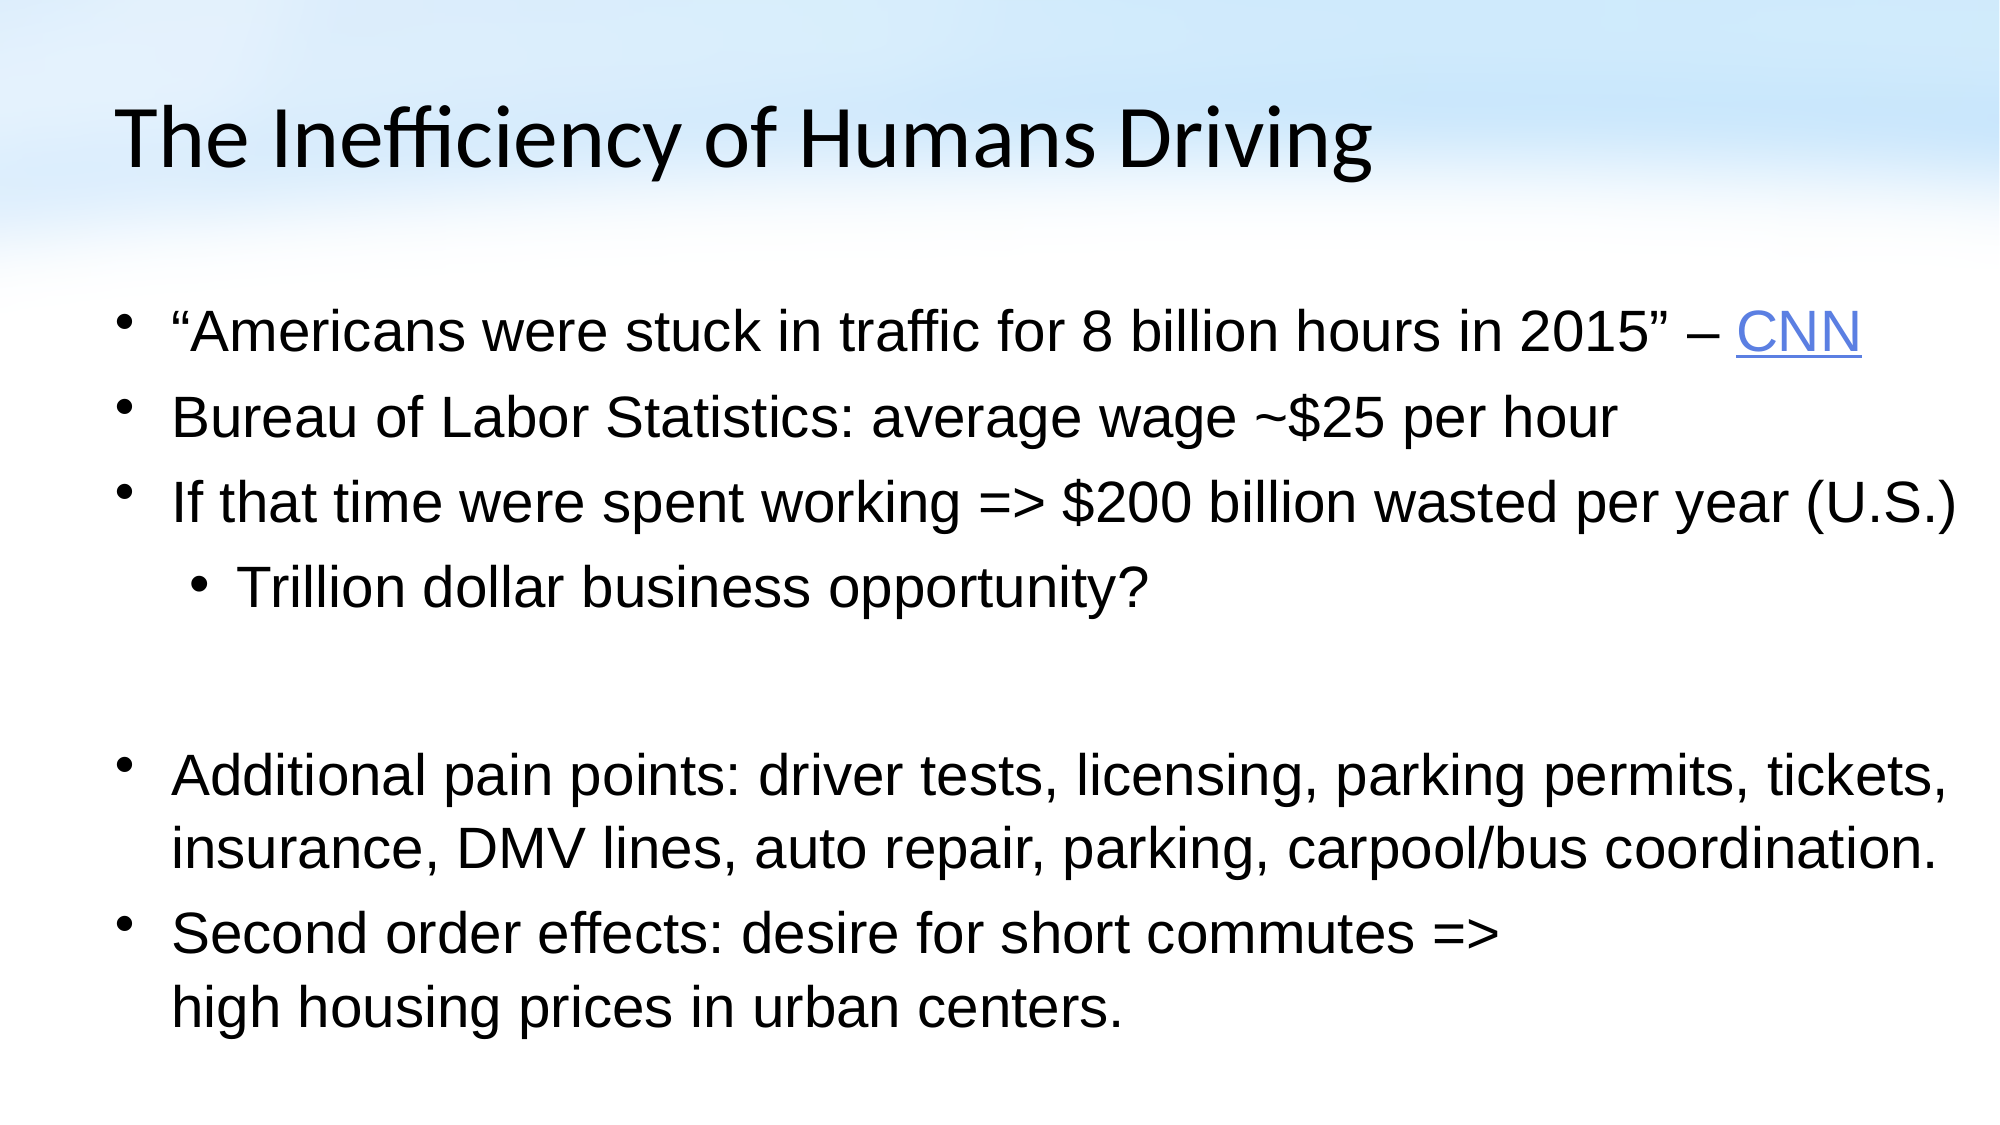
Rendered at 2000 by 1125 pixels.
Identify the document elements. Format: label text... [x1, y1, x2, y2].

list “Americans were stuck in traffic for 8 billion hours in 2015” – CNN Bureau of Labor Statistics: average wage ~$25 per hour If that time were spent working => $200 billion wasted per year (U.S.) Trillion dollar business opportunity? Additional pain points: driver tests, licensing, parking permits, tickets, insurance, DMV lines, auto repair, parking, carpool/bus coordination. Second order effects: desire for short commutes => high housing prices in urban centers. [99, 282, 2000, 1026]
title The Inefficiency of Humans Driving [99, 37, 1963, 226]
picture [0, 0, 2000, 1125]
